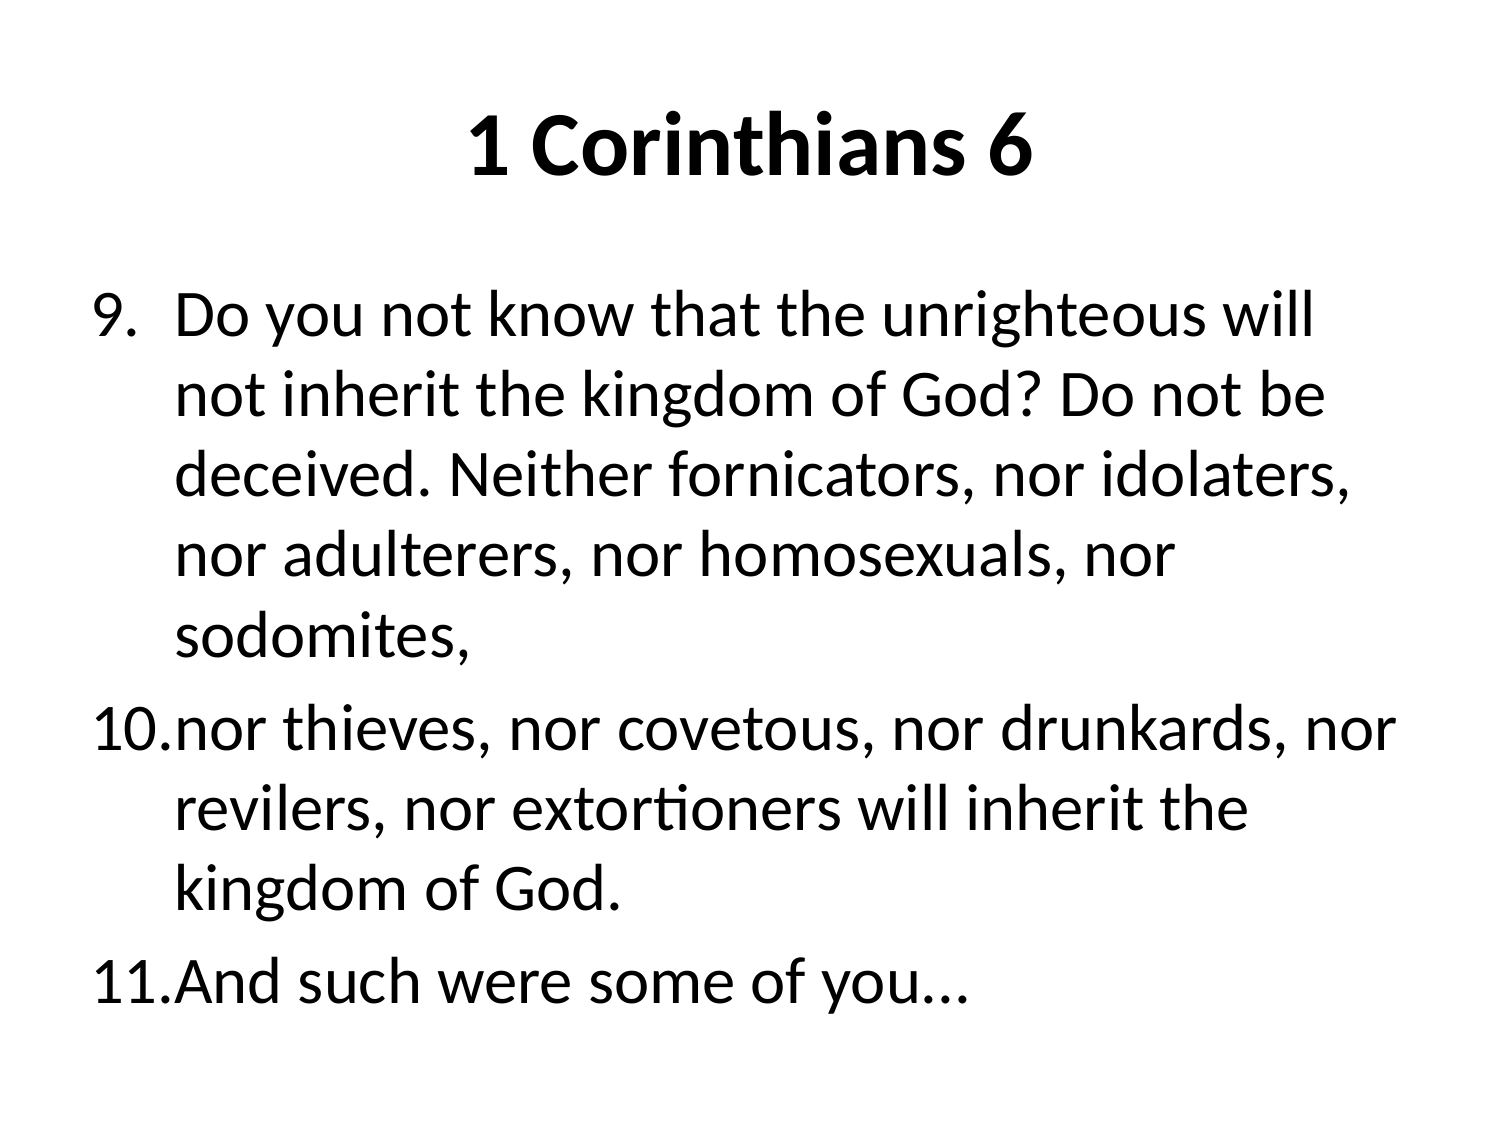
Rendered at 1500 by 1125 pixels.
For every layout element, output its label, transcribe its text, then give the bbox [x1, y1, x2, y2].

list Do you not know that the unrighteous will not inherit the kingdom of God? Do not be deceived. Neither fornicators, nor idolaters, nor adulterers, nor homosexuals, nor sodomites, nor thieves, nor covetous, nor drunkards, nor revilers, nor extortioners will inherit the kingdom of God. And such were some of you... [75, 262, 1425, 1088]
title 1 Corinthians 6 [75, 45, 1425, 233]
